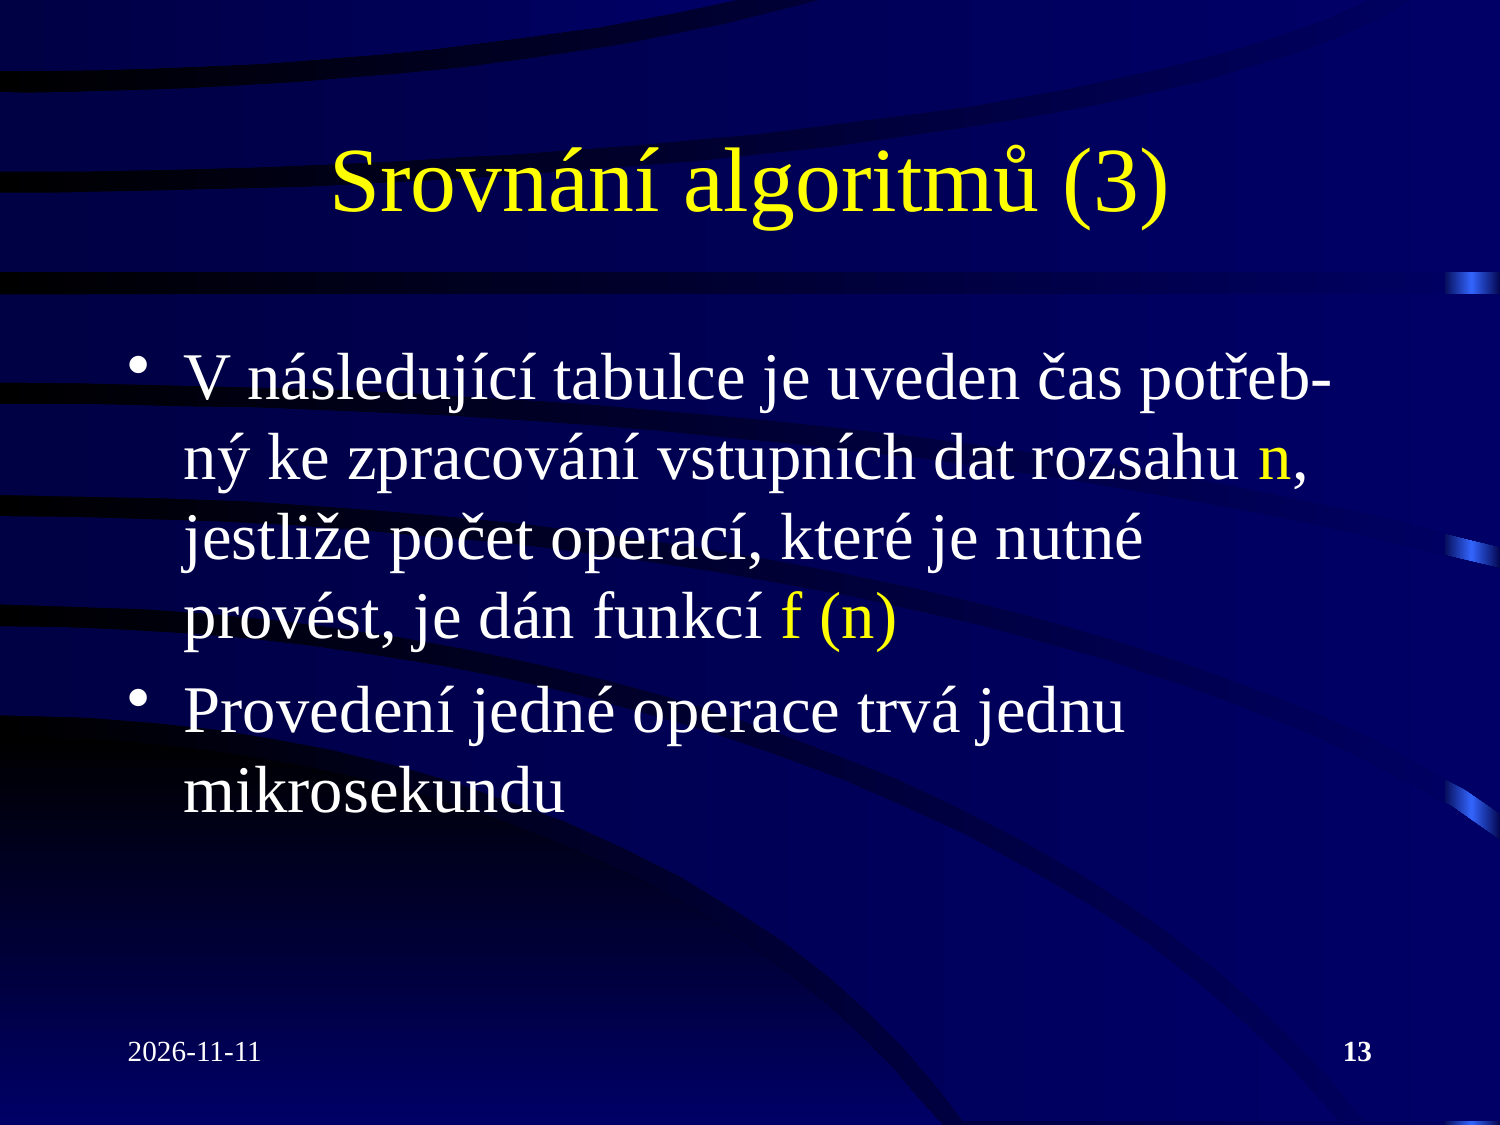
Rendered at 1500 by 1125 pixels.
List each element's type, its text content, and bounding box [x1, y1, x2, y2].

list V následující tabulce je uveden čas potřeb-ný ke zpracování vstupních dat rozsahu n, jestliže počet operací, které je nutné provést, je dán funkcí f (n) Provedení jedné operace trvá jednu mikrosekundu [112, 324, 1388, 1000]
slide_number 13 [1074, 1025, 1388, 1100]
title Srovnání algoritmů (3) [112, 62, 1388, 288]
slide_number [112, 1025, 425, 1100]
